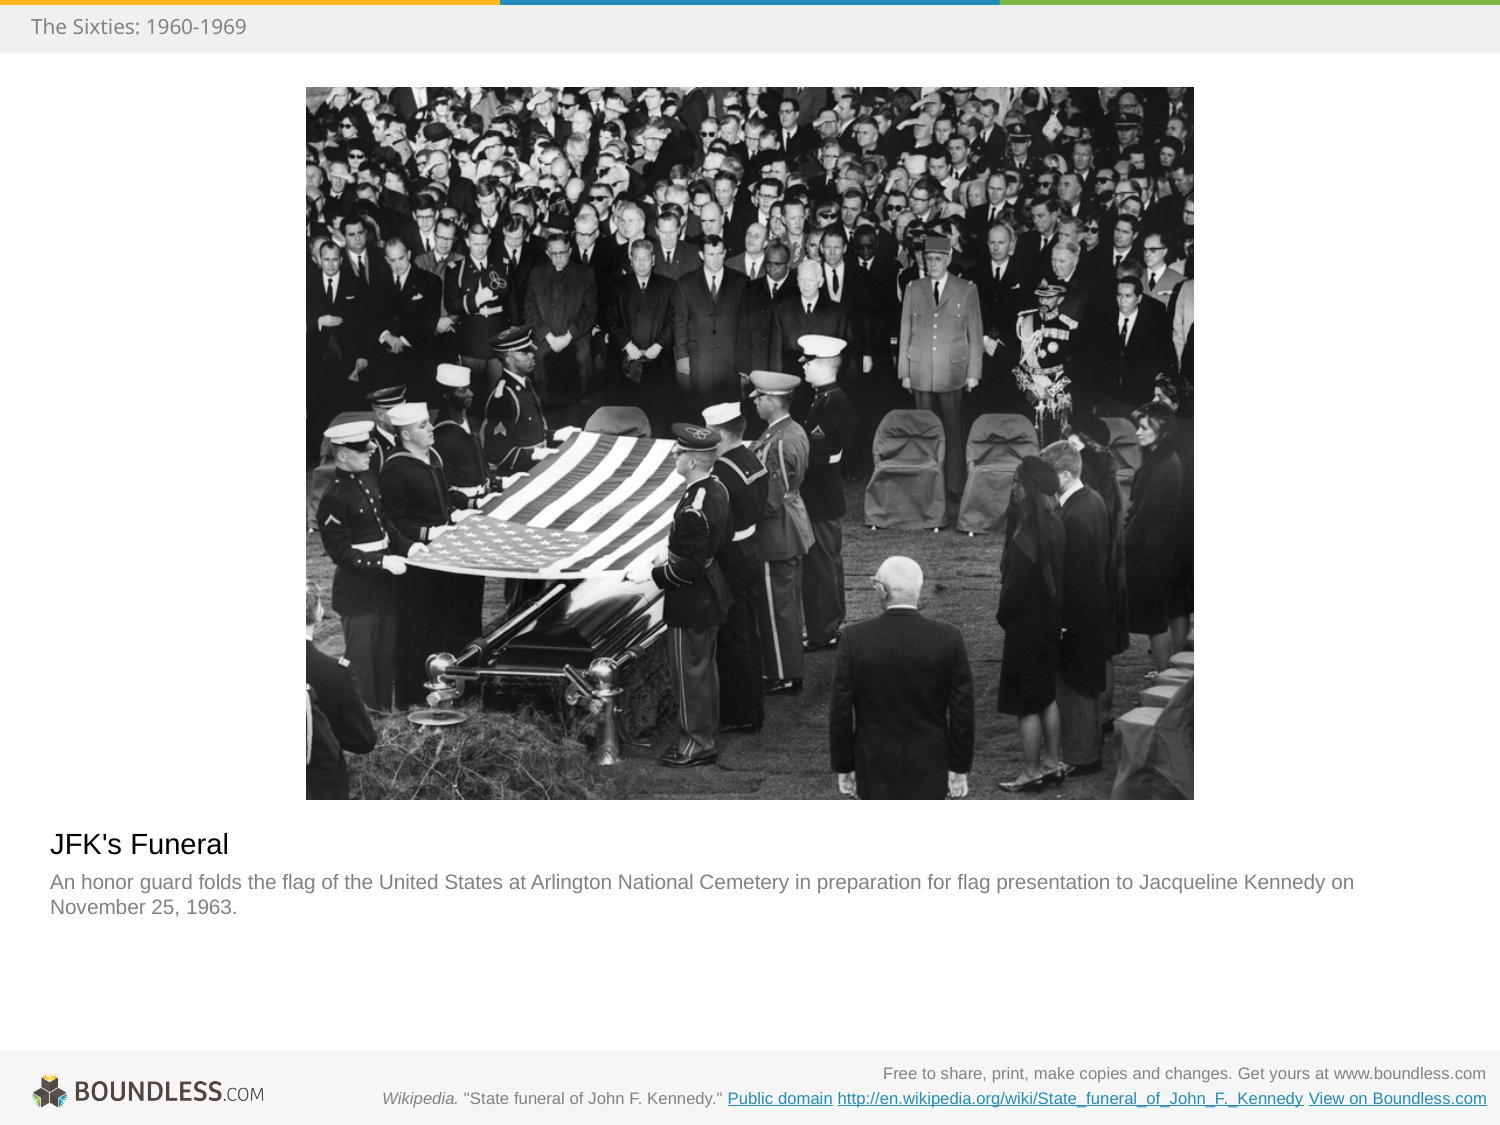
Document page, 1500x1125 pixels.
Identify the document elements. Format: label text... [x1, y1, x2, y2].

text_box Wikipedia. "State funeral of John F. Kennedy." Public domain http://en.wikipedia.org/wiki/State_funeral_of_John_F._Kennedy View on Boundless.com [274, 1087, 1488, 1125]
picture [30, 1072, 265, 1109]
picture [306, 87, 1194, 801]
text_box [0, 1050, 1500, 1125]
list JFK's Funeral An honor guard folds the flag of the United States at Arlington National Cemetery in preparation for flag presentation to Jacqueline Kennedy on November 25, 1963. [50, 825, 1450, 1038]
text_box Free to share, print, make copies and changes. Get yours at www.boundless.com [649, 1062, 1488, 1087]
text_box The Sixties: 1960-1969 [31, 13, 1475, 38]
text_box [0, 2, 1500, 54]
